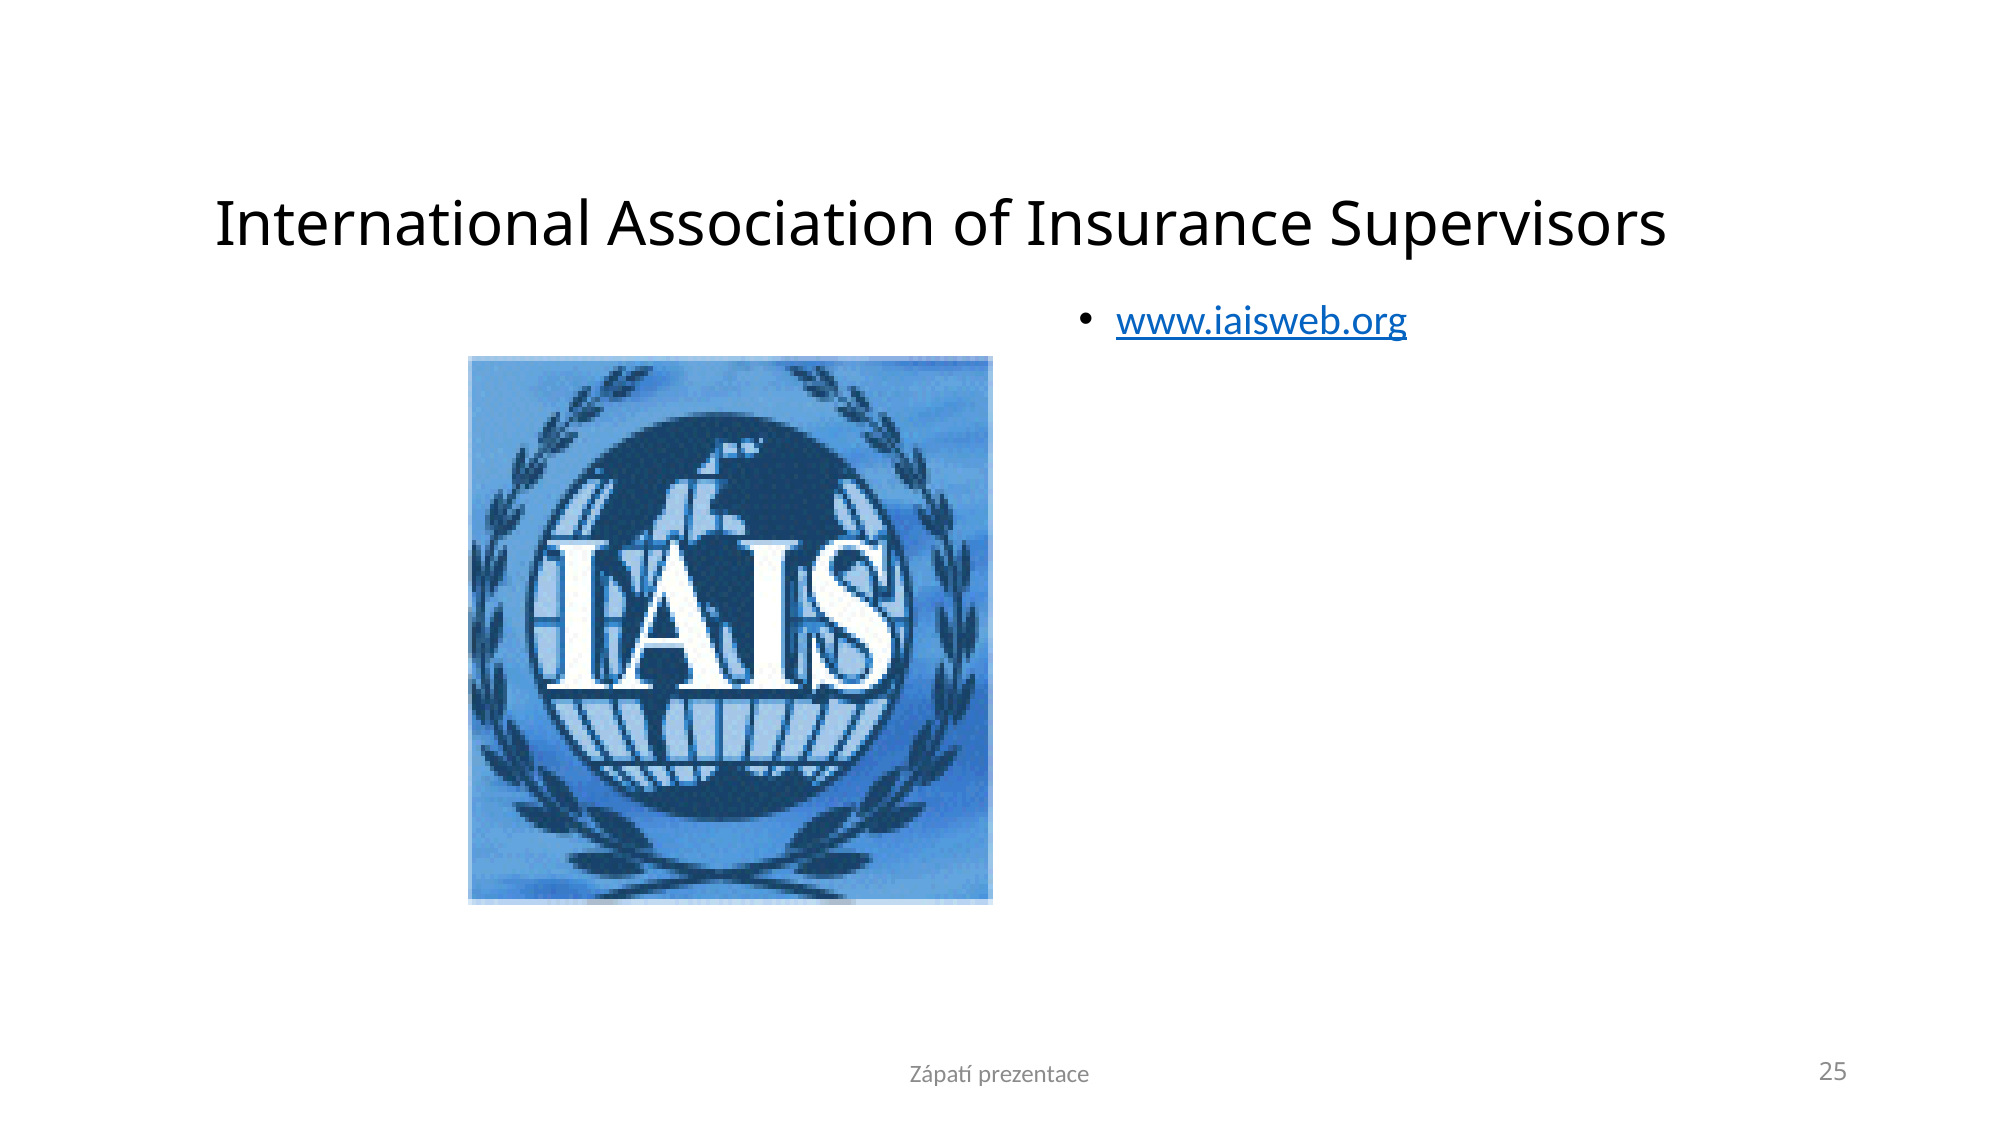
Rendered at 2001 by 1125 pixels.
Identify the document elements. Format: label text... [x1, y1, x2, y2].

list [468, 356, 993, 905]
list www.iaisweb.org [1063, 290, 1897, 1006]
title International Association of Insurance Supervisors [200, 184, 1900, 268]
slide_number 25 [1412, 1042, 1863, 1103]
footer Zápatí prezentace [662, 1042, 1338, 1103]
